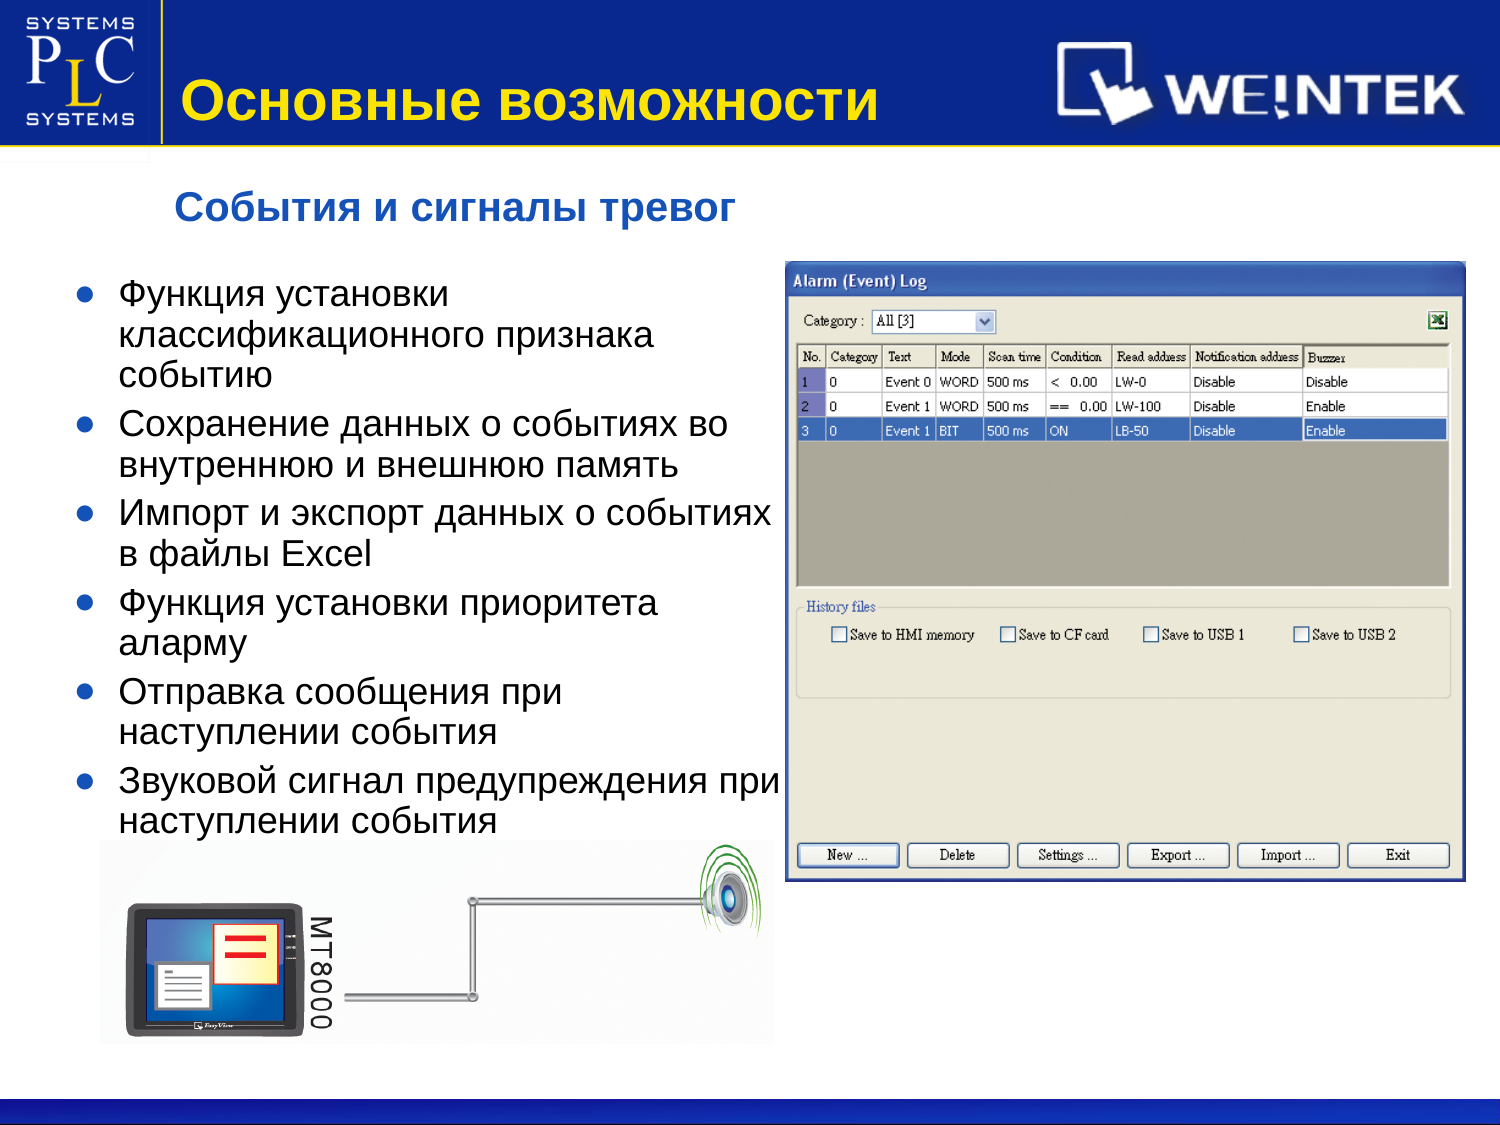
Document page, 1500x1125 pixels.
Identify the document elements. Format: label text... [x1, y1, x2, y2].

text_box Основные возможности [165, 54, 1040, 145]
text_box События и сигналы тревог [159, 172, 934, 238]
text_box Функция установки классификационного признака событию Сохранение данных о событиях во внутреннюю и внешнюю память Импорт и экспорт данных о событиях в файлы Excel Функция установки приоритета аларму Отправка сообщения при наступлении события Звуковой сигнал предупреждения при наступлении события [58, 267, 780, 850]
picture [0, 0, 1500, 1125]
